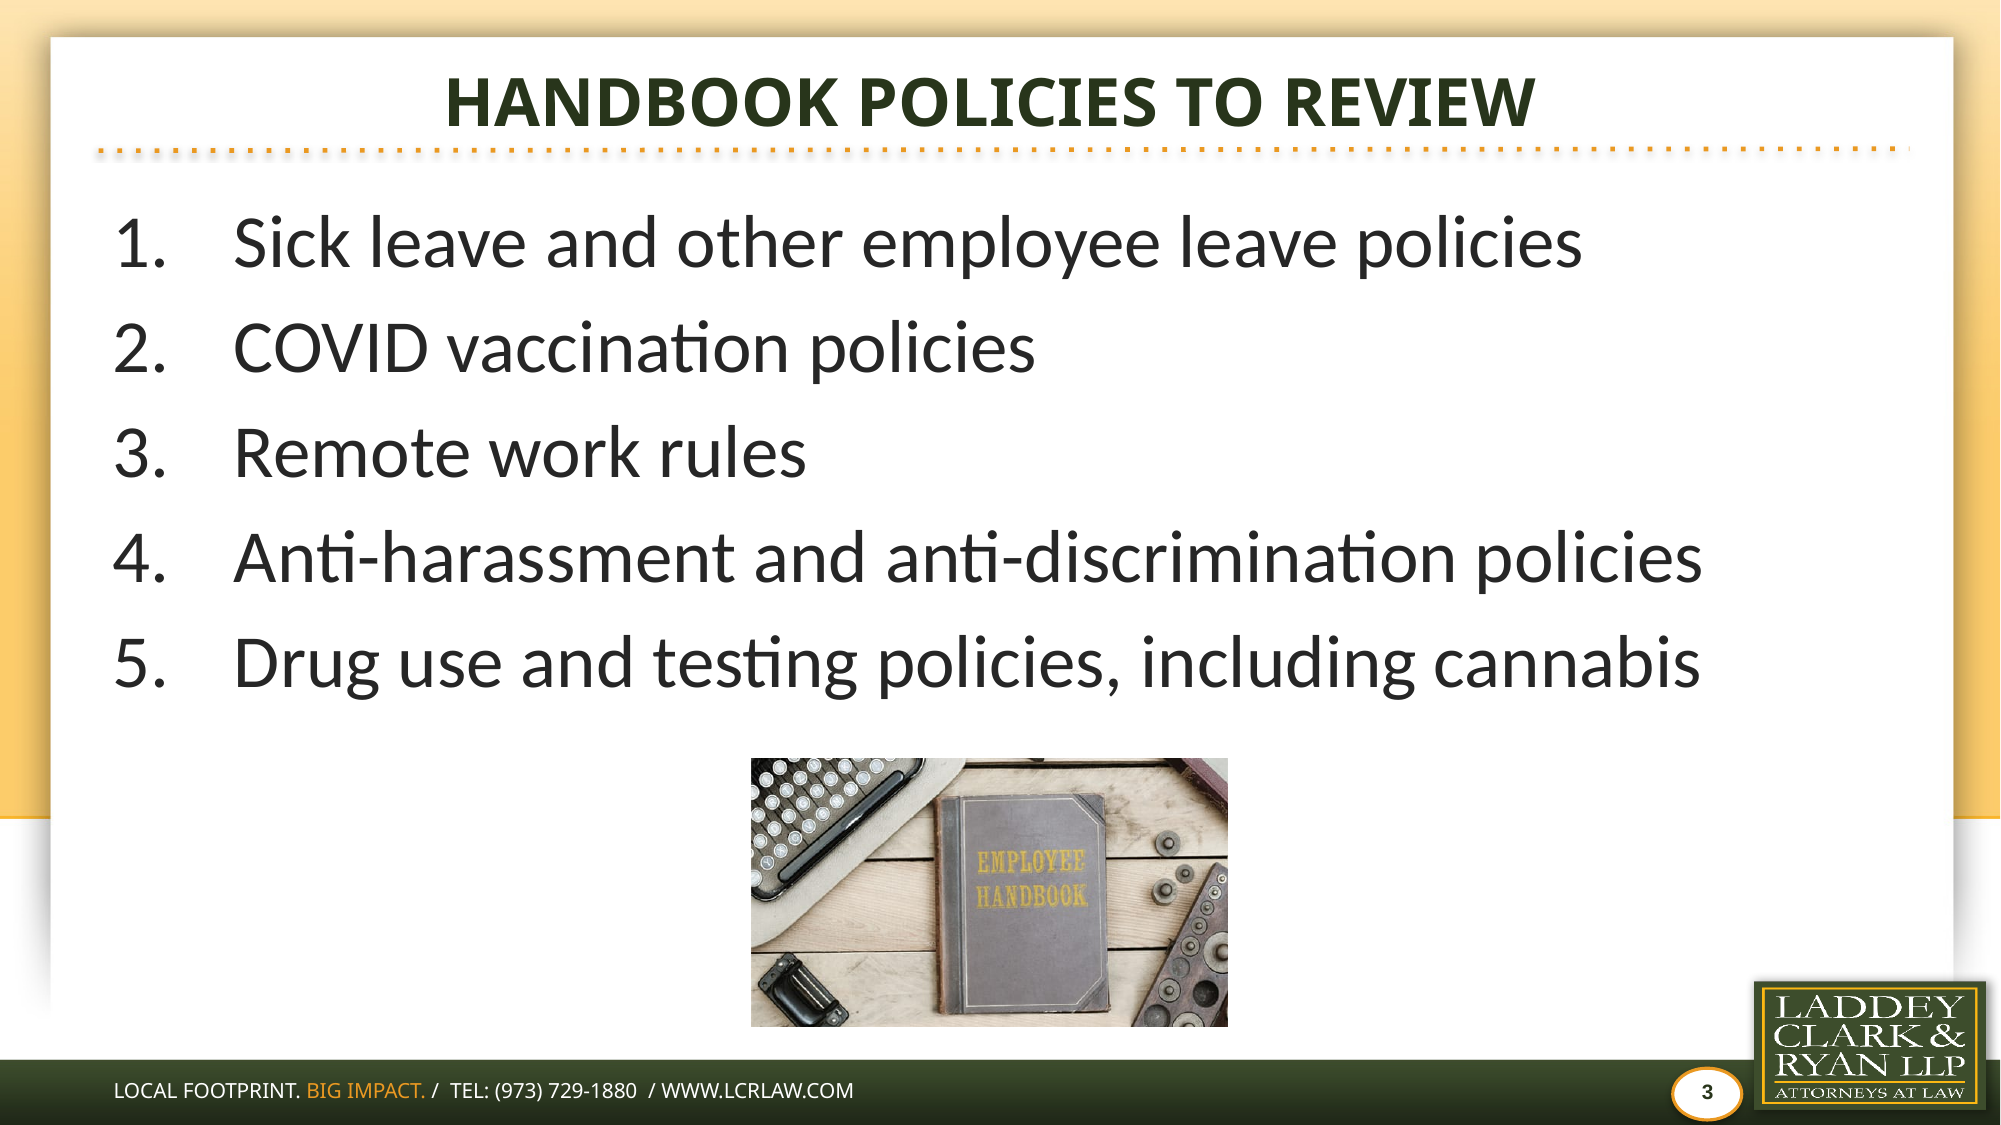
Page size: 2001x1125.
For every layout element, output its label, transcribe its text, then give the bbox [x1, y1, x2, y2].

picture [0, 0, 2001, 1125]
title HANDBOOK POLICIES TO REVIEW [85, 52, 1895, 245]
list Sick leave and other employee leave policies COVID vaccination policies Remote work rules Anti-harassment and anti-discrimination policies Drug use and testing policies, including cannabis [97, 185, 1908, 1061]
